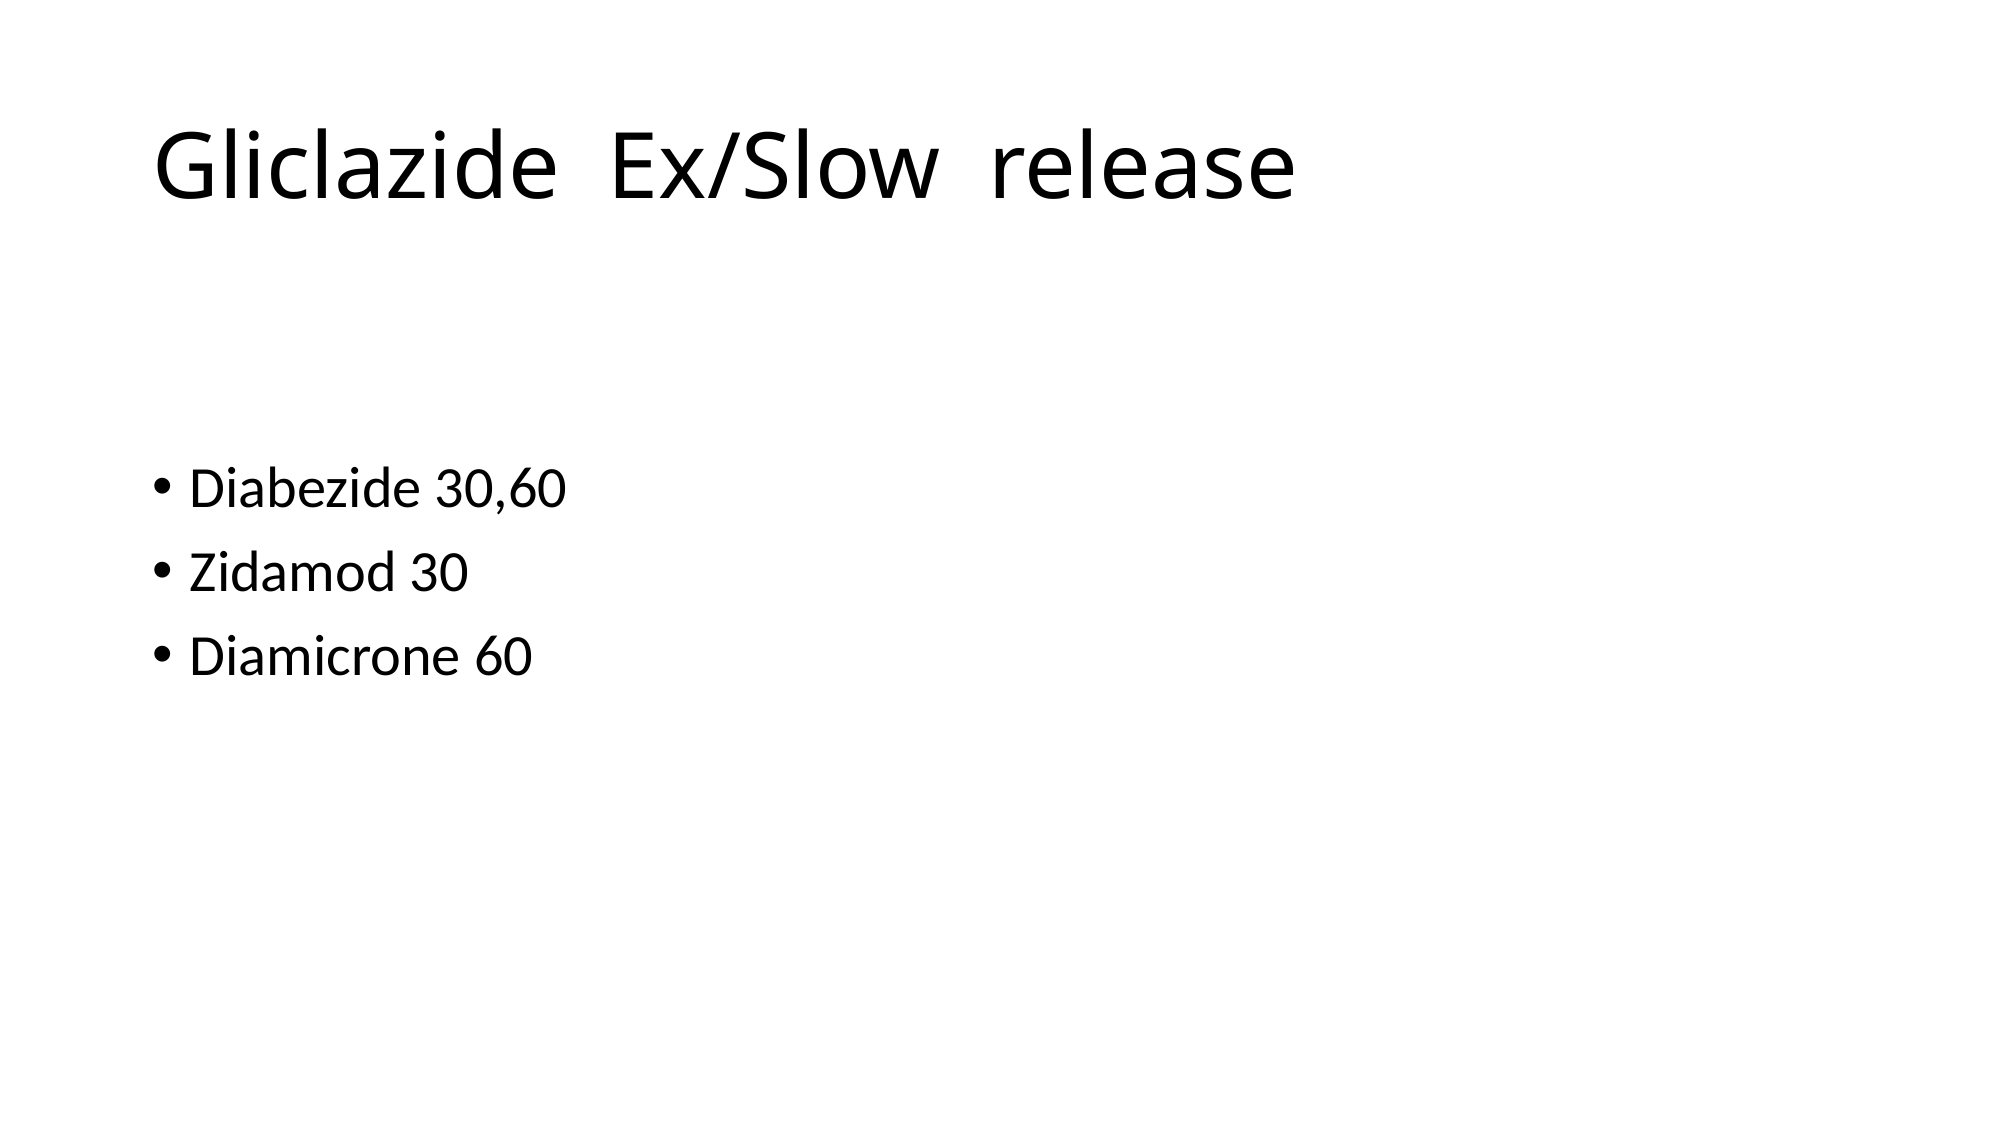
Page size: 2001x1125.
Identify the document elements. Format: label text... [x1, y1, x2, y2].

list Diabezide 30,60 Zidamod 30 Diamicrone 60 [137, 450, 1863, 1014]
title Gliclazide Ex/Slow release [137, 59, 1863, 278]
